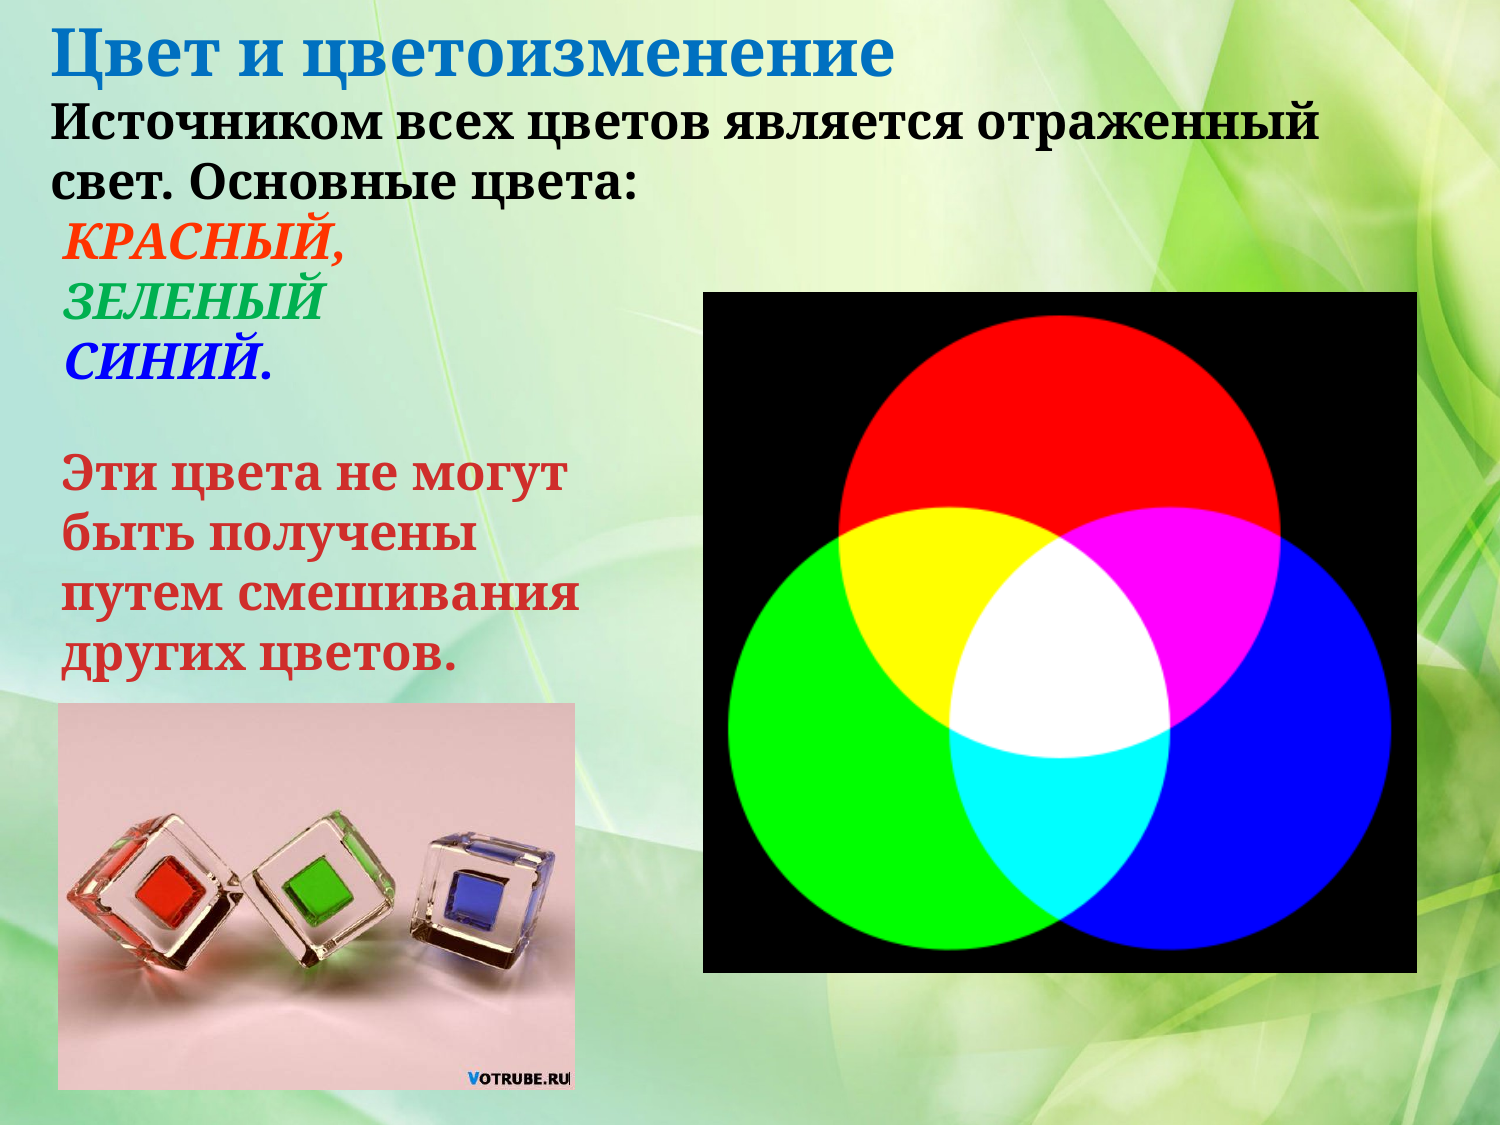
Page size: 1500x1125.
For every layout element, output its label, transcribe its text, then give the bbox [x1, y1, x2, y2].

picture [0, 0, 1500, 1125]
text_box Цвет и цветоизменение Источником всех цветов является отраженный свет. Основные цвета: красный, зеленый синий. [35, 1, 1465, 397]
text_box Эти цвета не могут быть получены путем смешивания других цветов. [46, 433, 657, 689]
